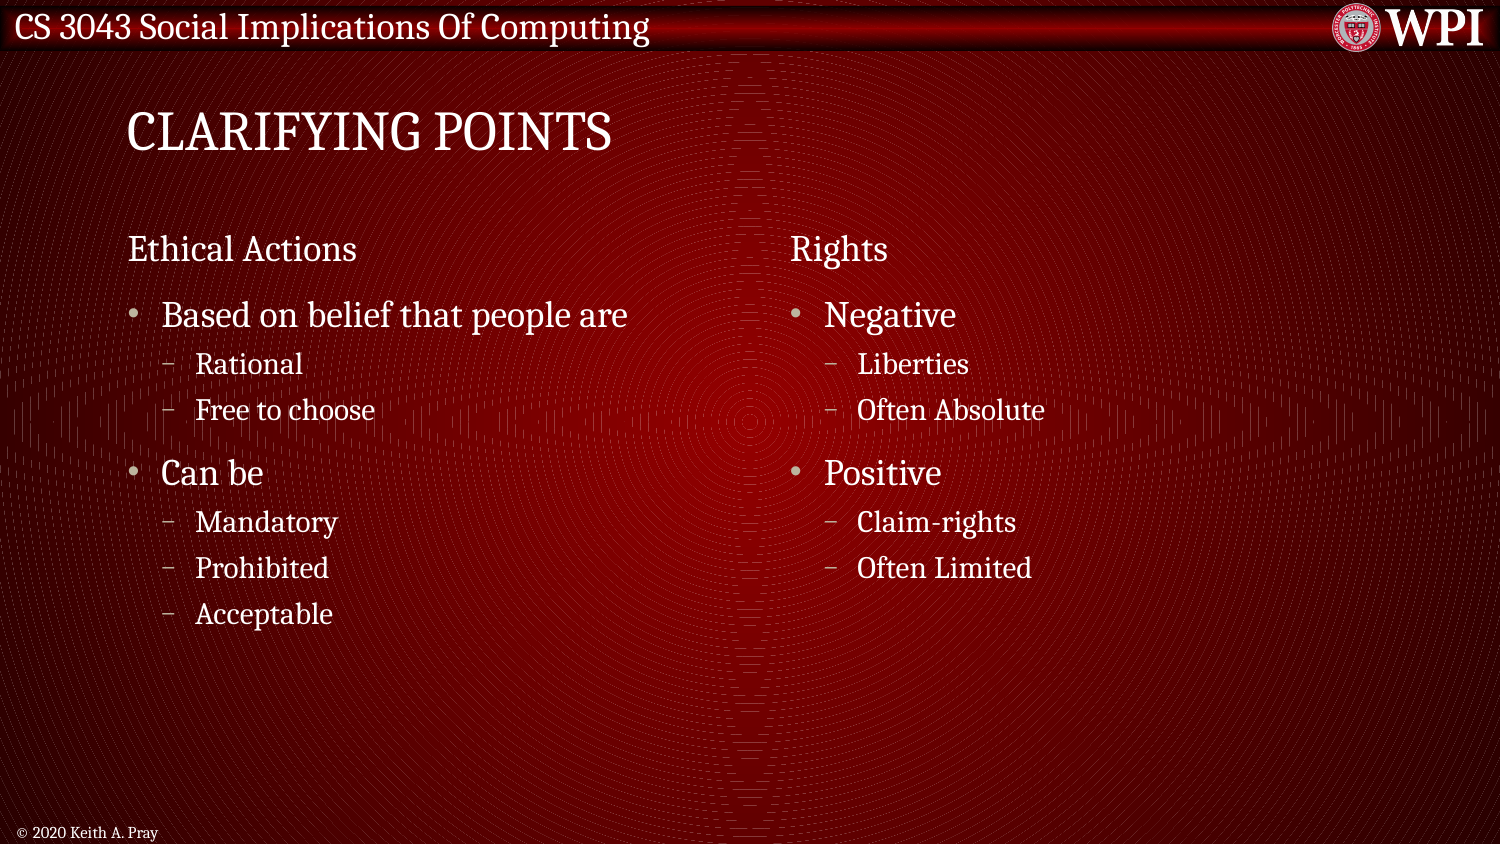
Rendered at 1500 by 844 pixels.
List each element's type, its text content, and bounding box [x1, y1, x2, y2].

title Clarifying Points [112, 59, 1388, 210]
list Rights Negative Liberties Often Absolute Positive Claim-rights Often Limited [774, 221, 1388, 772]
footer © 2020 Keith A. Pray [0, 819, 913, 844]
picture [1332, 3, 1483, 52]
list Ethical Actions Based on belief that people are Rational Free to choose Can be Mandatory Prohibited Acceptable [112, 221, 725, 772]
